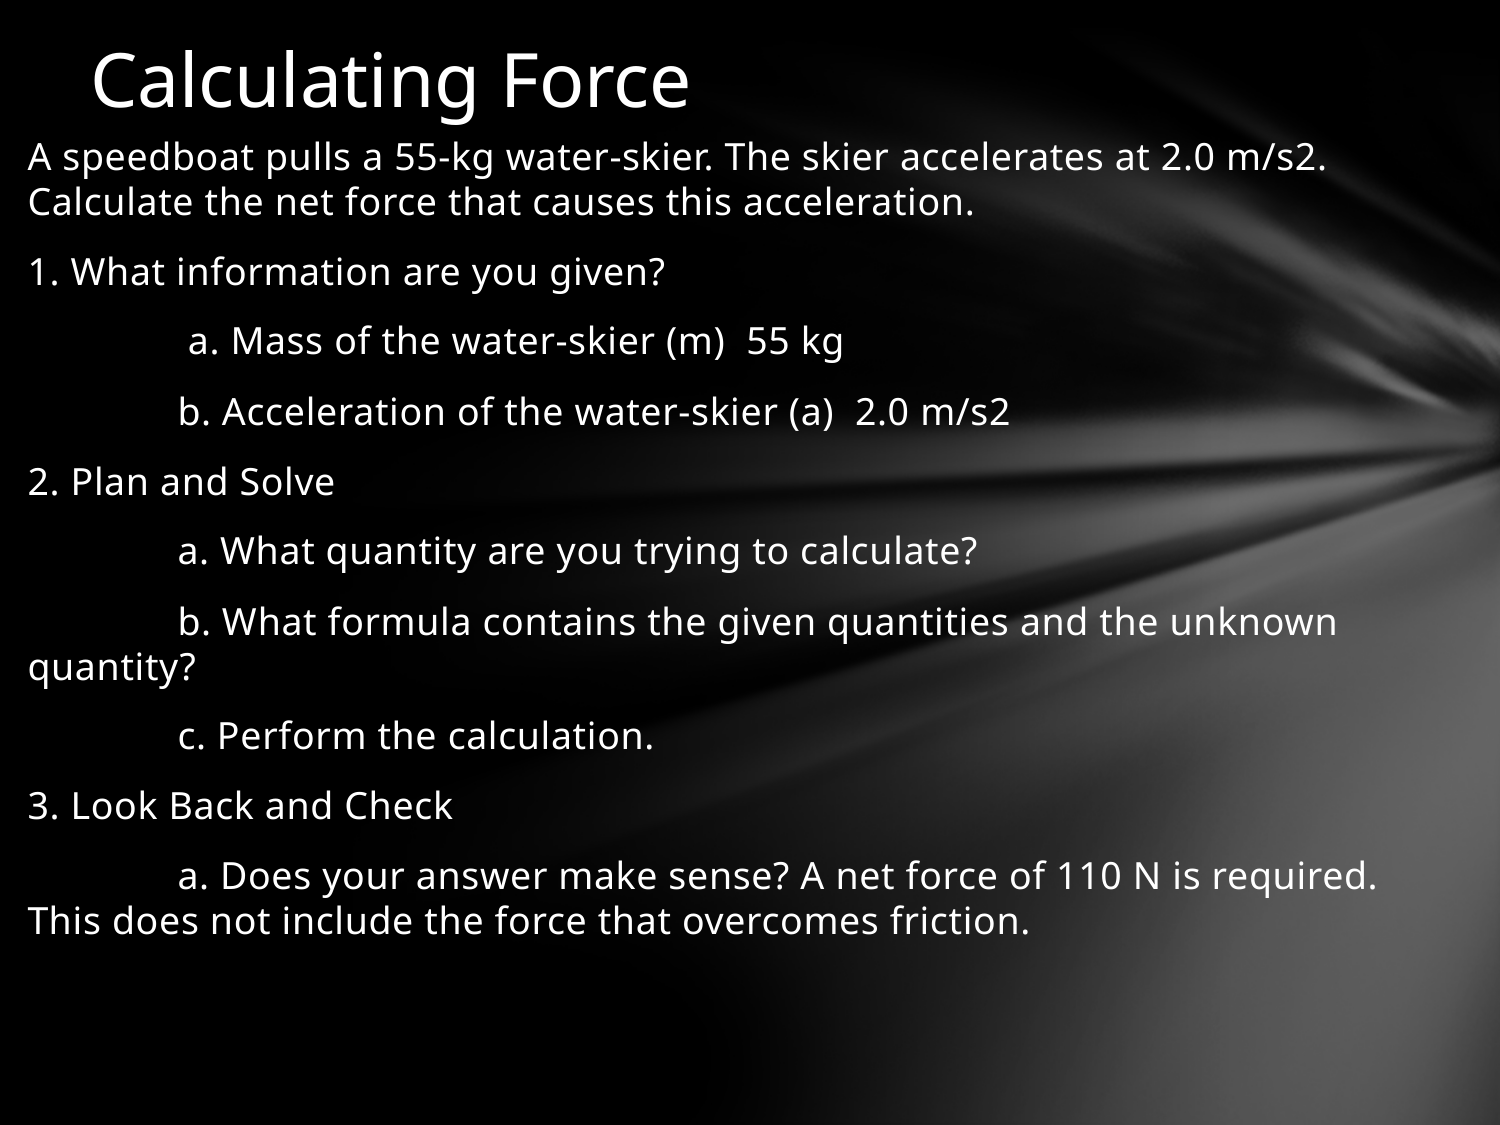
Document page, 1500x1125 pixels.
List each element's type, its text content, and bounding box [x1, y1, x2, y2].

list A speedboat pulls a 55-kg water-skier. The skier accelerates at 2.0 m/s2. Calculate the net force that causes this acceleration. 1. What information are you given? a. Mass of the water-skier (m) 55 kg b. Acceleration of the water-skier (a) 2.0 m/s2 2. Plan and Solve a. What quantity are you trying to calculate? b. What formula contains the given quantities and the unknown quantity? c. Perform the calculation. 3. Look Back and Check a. Does your answer make sense? A net force of 110 N is required. This does not include the force that overcomes friction. [12, 125, 1463, 1088]
title Calculating Force [75, 24, 1425, 130]
